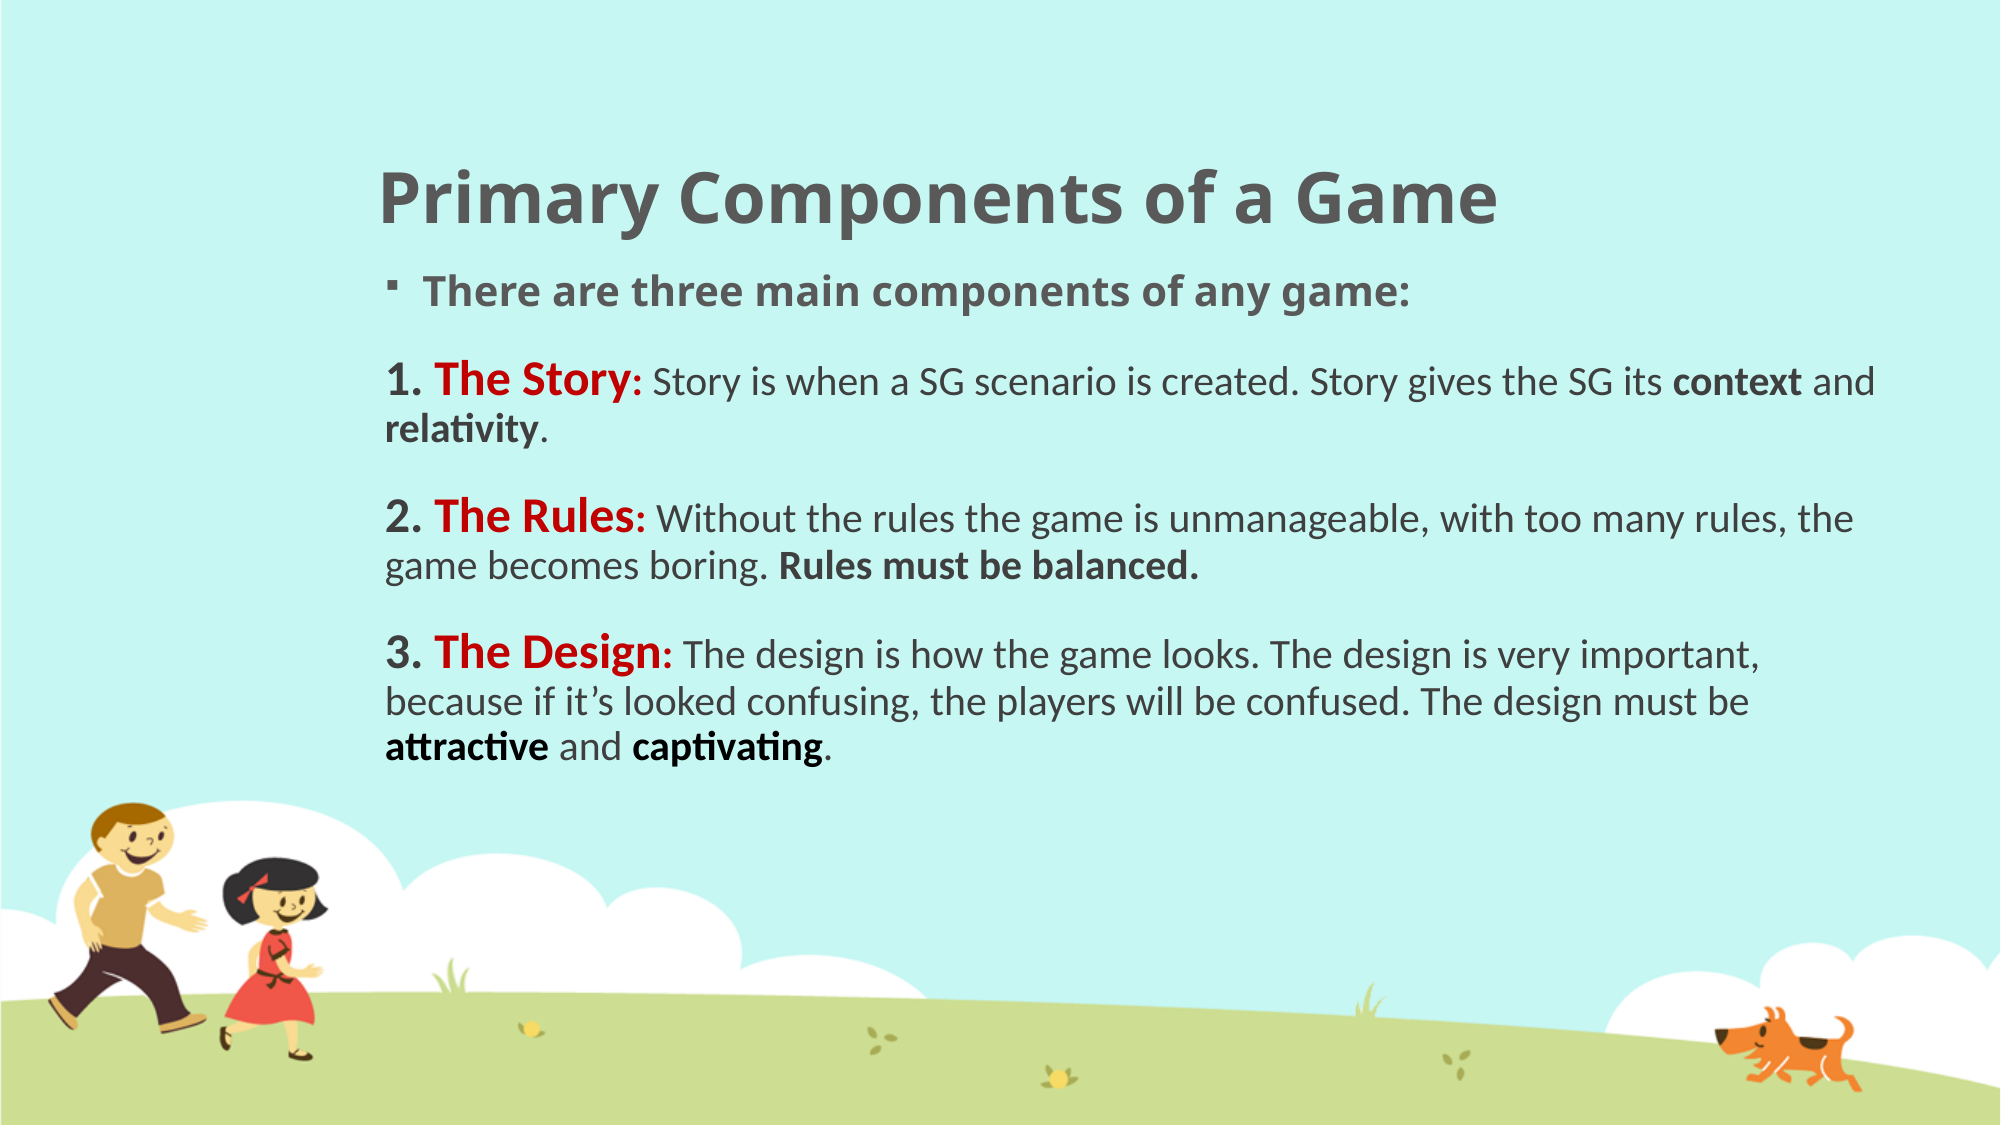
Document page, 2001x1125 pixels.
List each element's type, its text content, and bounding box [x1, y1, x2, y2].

list There are three main components of any game: 1. The Story: Story is when a SG scenario is created. Story gives the SG its context and relativity. 2. The Rules: Without the rules the game is unmanageable, with too many rules, the game becomes boring. Rules must be balanced. 3. The Design: The design is how the game looks. The design is very important, because if it’s looked confusing, the players will be confused. The design must be attractive and captivating. [362, 262, 1900, 938]
picture [0, 0, 2001, 1125]
title Primary Components of a Game [362, 50, 1900, 247]
